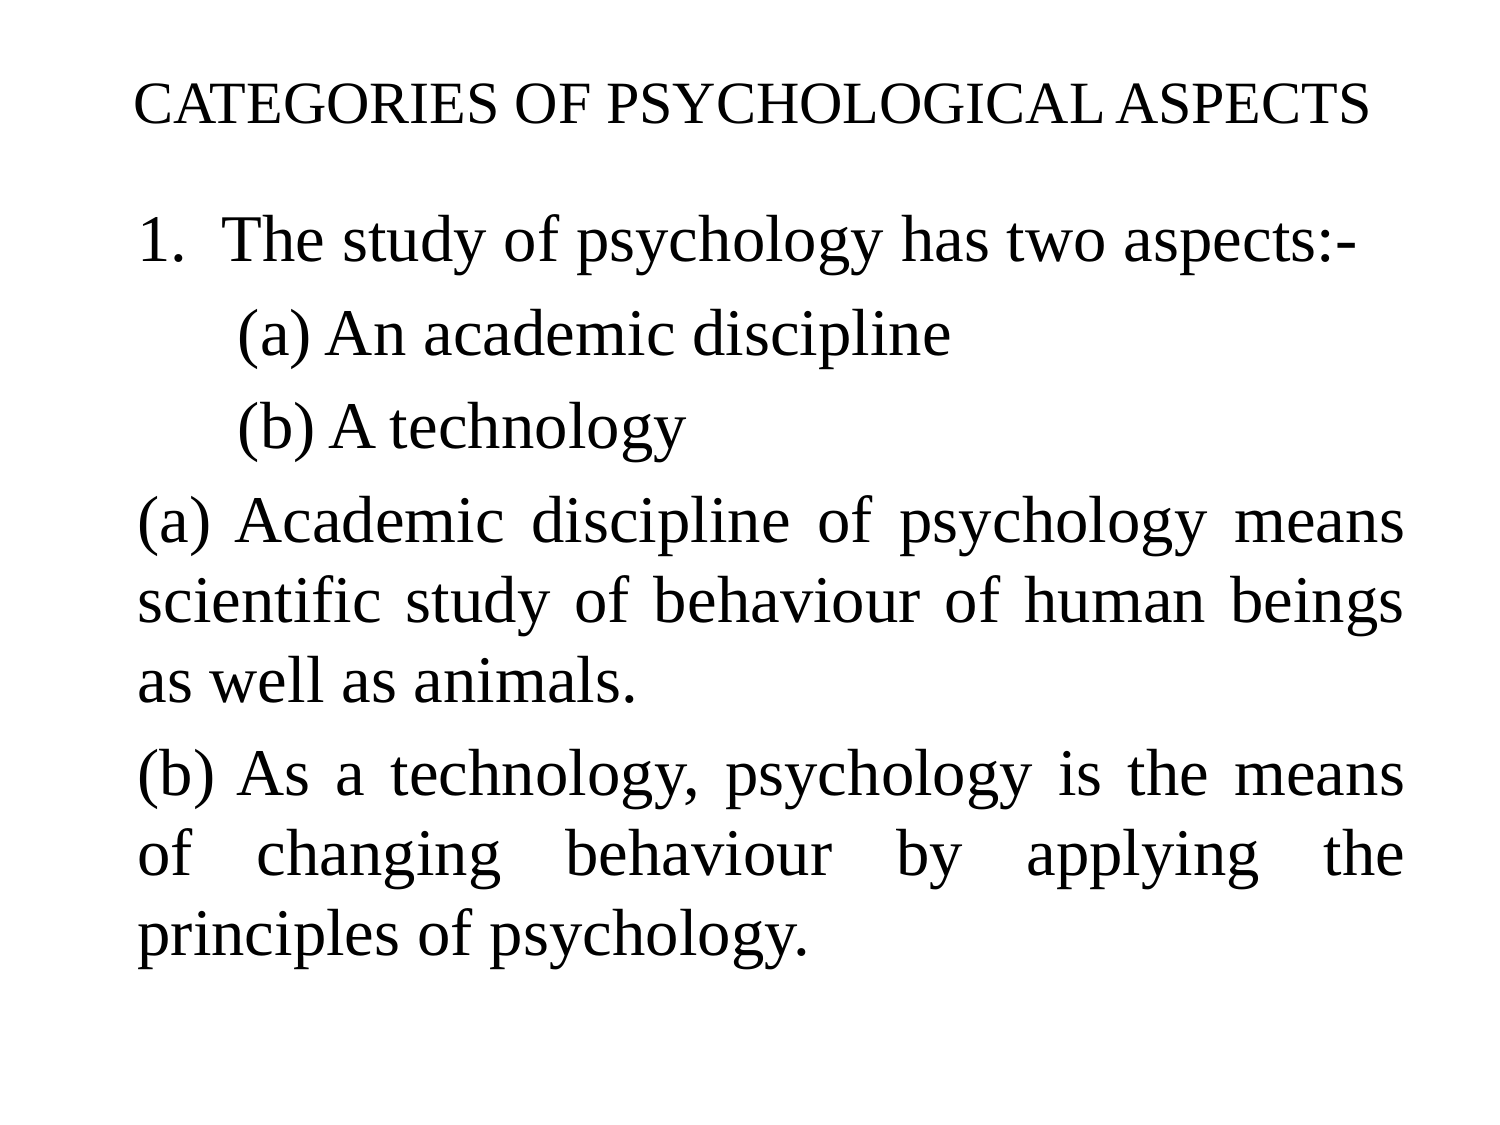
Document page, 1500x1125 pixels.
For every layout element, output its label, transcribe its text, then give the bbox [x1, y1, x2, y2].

subtitle The study of psychology has two aspects:- (a) An academic discipline (b) A technology (a) Academic discipline of psychology means scientific study of behaviour of human beings as well as animals. (b) As a technology, psychology is the means of changing behaviour by applying the principles of psychology. [122, 187, 1423, 1088]
title CATEGORIES OF PSYCHOLOGICAL ASPECTS [24, 24, 1425, 175]
